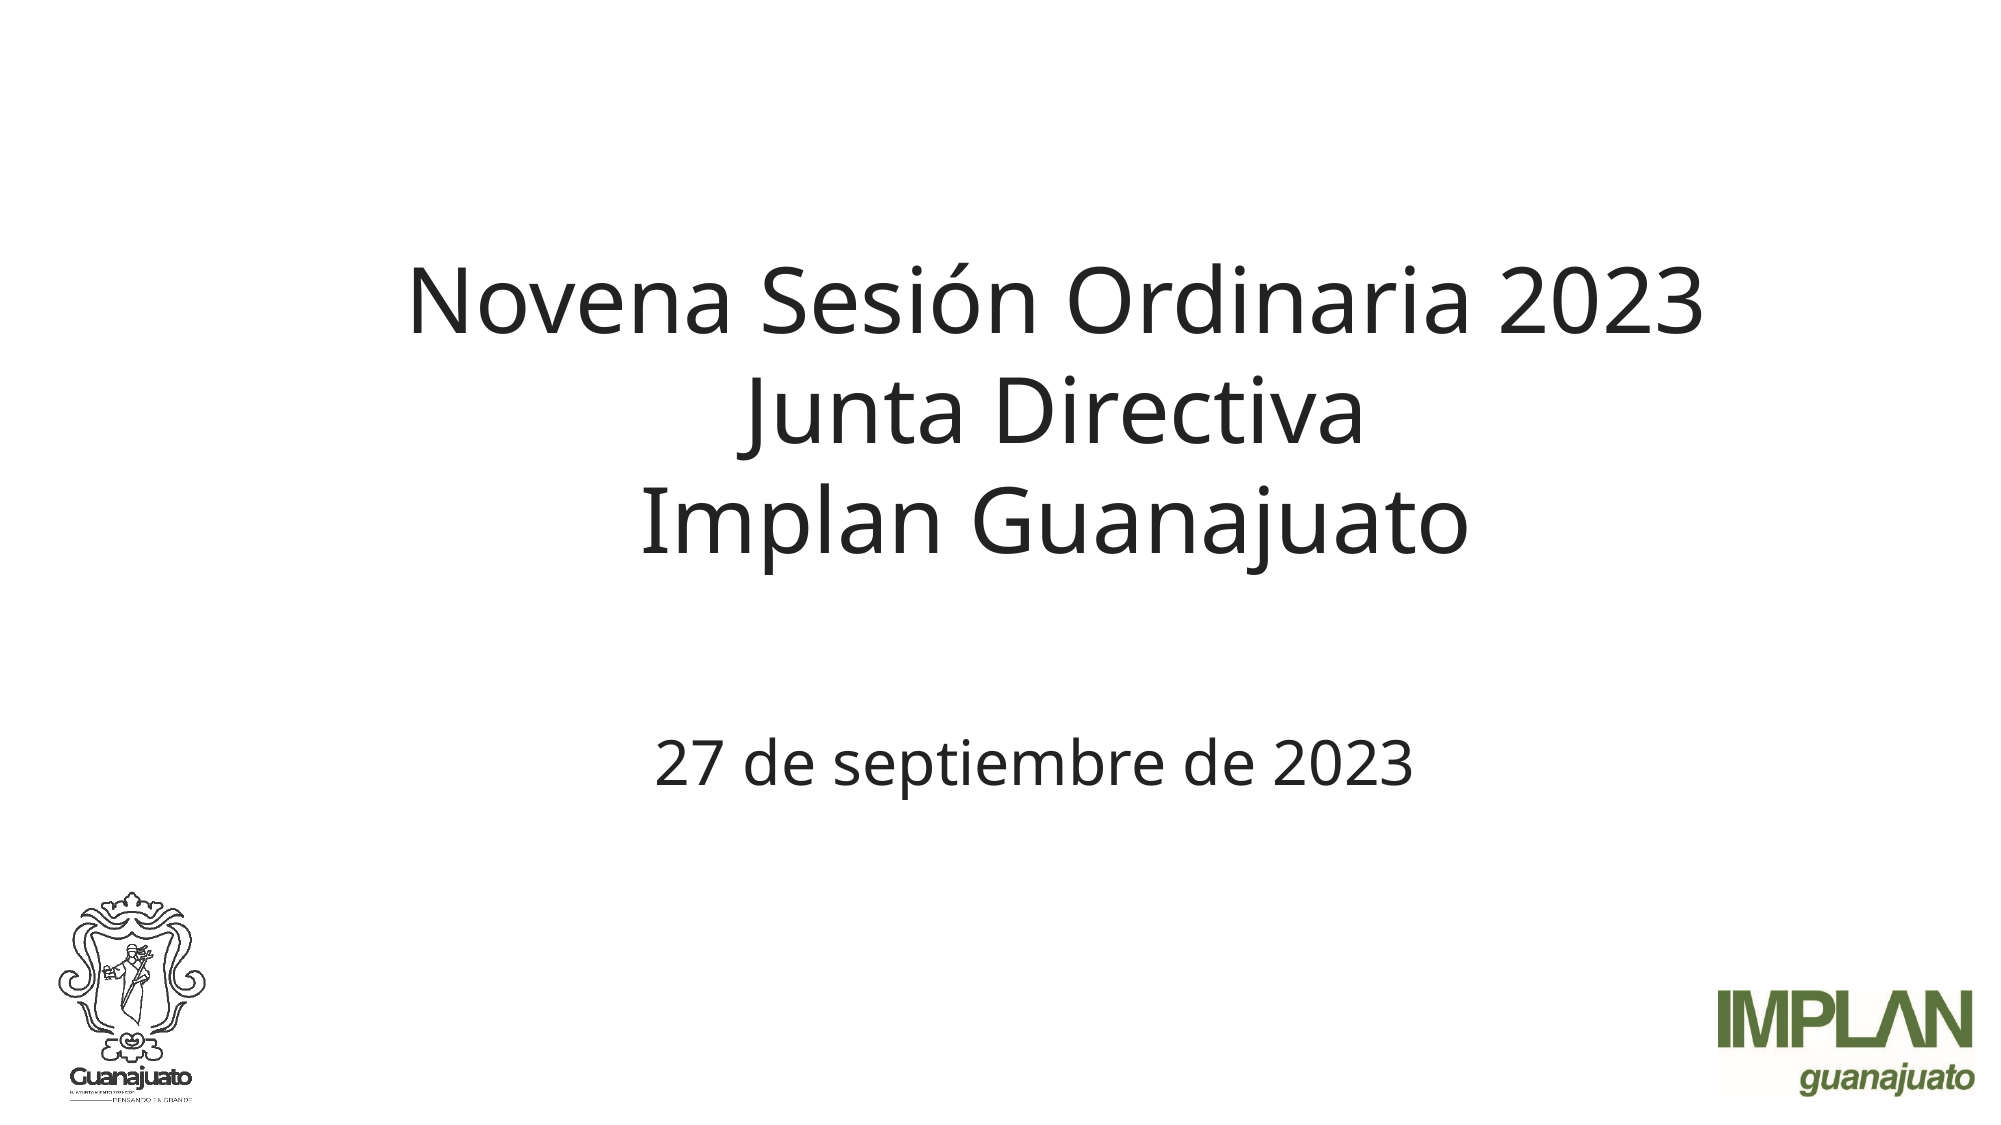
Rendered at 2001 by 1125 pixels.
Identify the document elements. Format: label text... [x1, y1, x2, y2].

picture [0, 870, 260, 1125]
picture [1718, 989, 1975, 1098]
text_box 27 de septiembre de 2023 [292, 716, 1704, 806]
text_box Novena Sesión Ordinaria 2023 Junta Directiva Implan Guanajuato [259, 234, 1780, 580]
